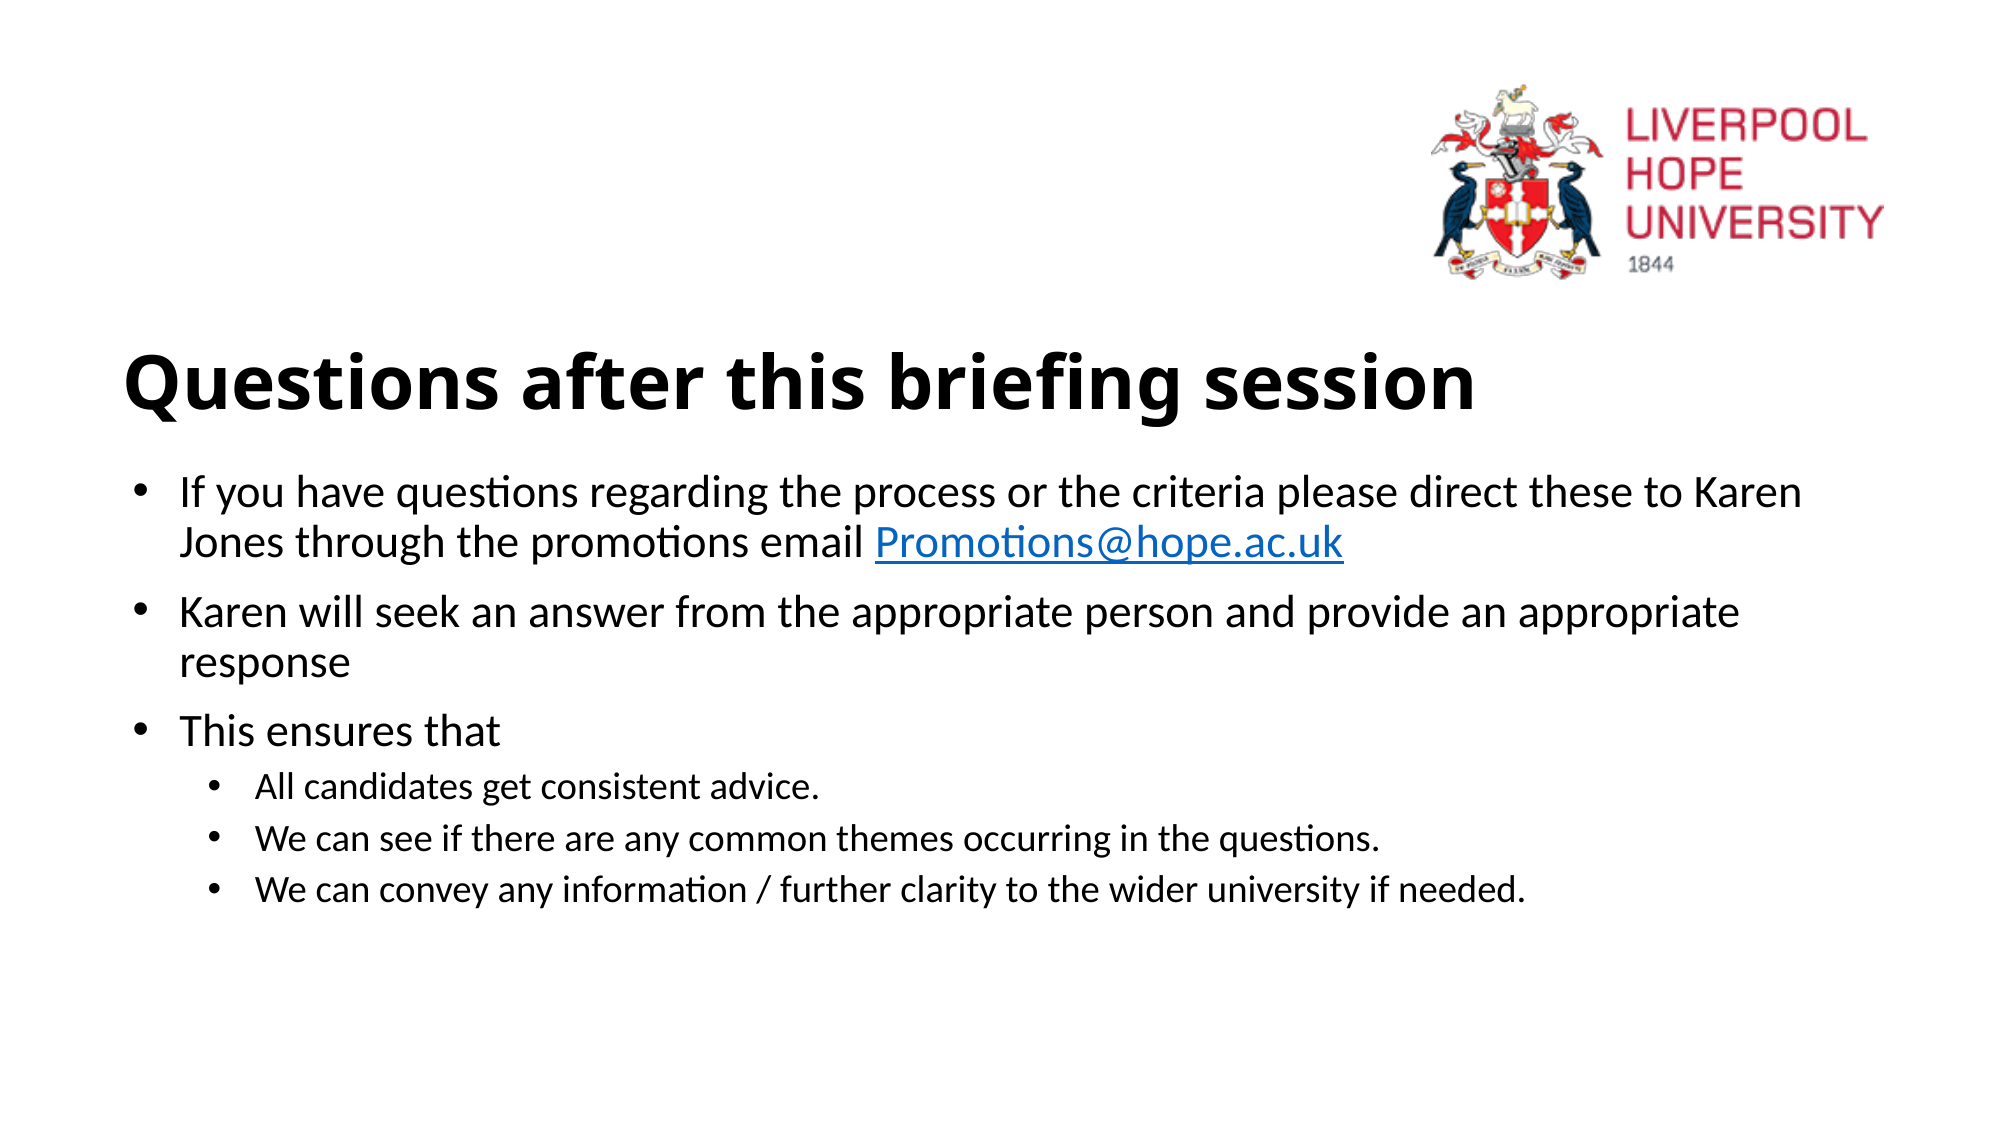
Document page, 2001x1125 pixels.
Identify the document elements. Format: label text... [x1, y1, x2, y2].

picture [1430, 64, 1884, 299]
title Questions after this briefing session [107, 384, 1658, 434]
subtitle If you have questions regarding the process or the criteria please direct these to Karen Jones through the promotions email Promotions@hope.ac.uk Karen will seek an answer from the appropriate person and provide an appropriate response This ensures that All candidates get consistent advice. We can see if there are any common themes occurring in the questions. We can convey any information / further clarity to the wider university if needed. [117, 459, 1846, 924]
